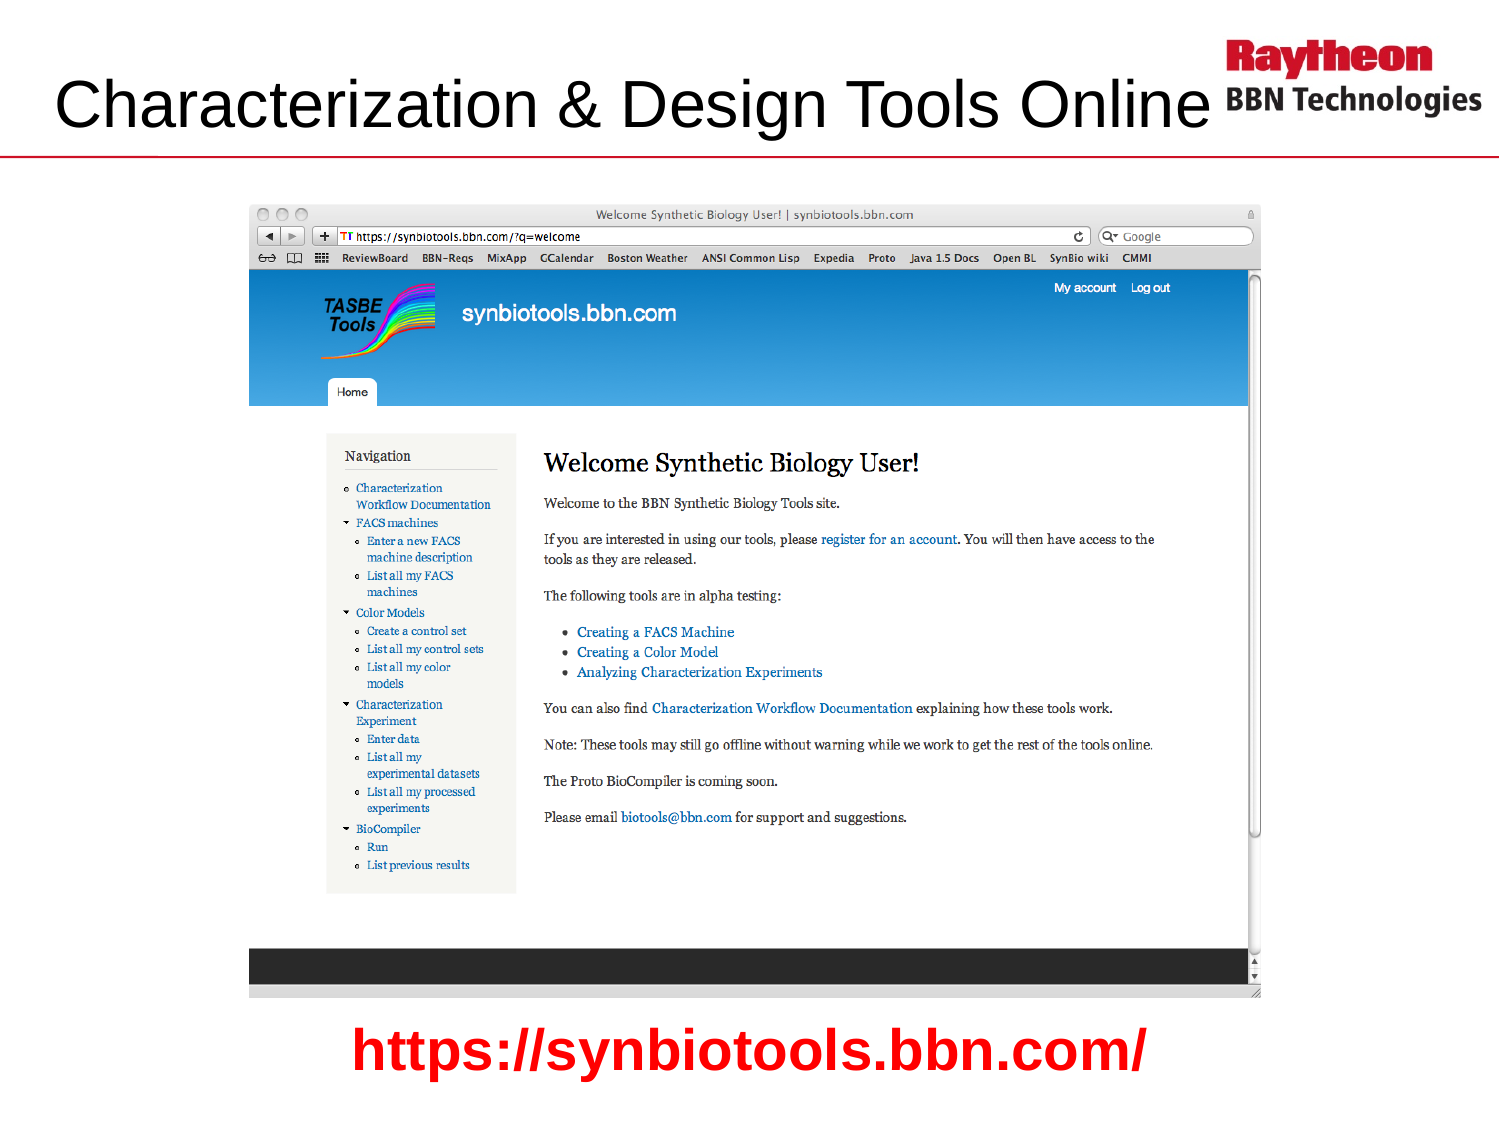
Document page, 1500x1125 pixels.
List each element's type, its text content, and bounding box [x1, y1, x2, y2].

title Characterization & Design Tools Online [39, 44, 1390, 158]
list https://synbiotools.bbn.com/ [74, 1004, 1426, 1112]
picture [1222, 36, 1484, 121]
picture [249, 203, 1261, 998]
